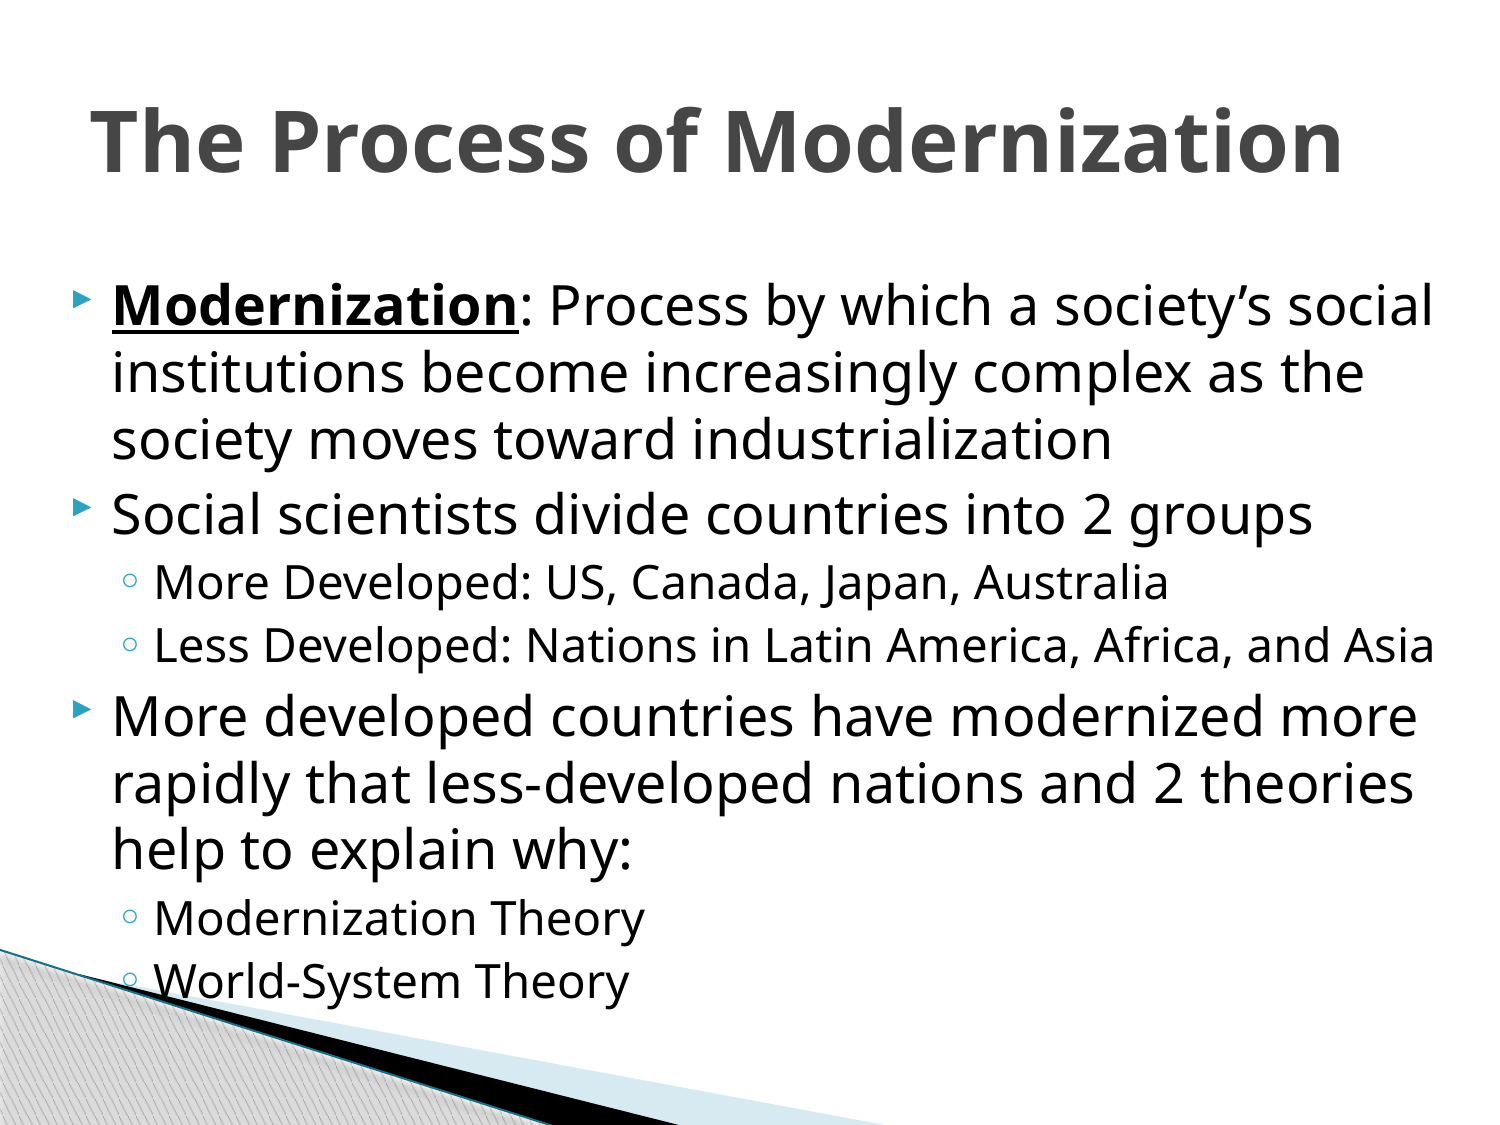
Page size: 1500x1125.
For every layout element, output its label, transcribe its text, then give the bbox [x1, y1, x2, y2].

list Modernization: Process by which a society’s social institutions become increasingly complex as the society moves toward industrialization Social scientists divide countries into 2 groups More Developed: US, Canada, Japan, Australia Less Developed: Nations in Latin America, Africa, and Asia More developed countries have modernized more rapidly that less-developed nations and 2 theories help to explain why: Modernization Theory World-System Theory [37, 262, 1463, 1075]
title The Process of Modernization [75, 45, 1425, 233]
